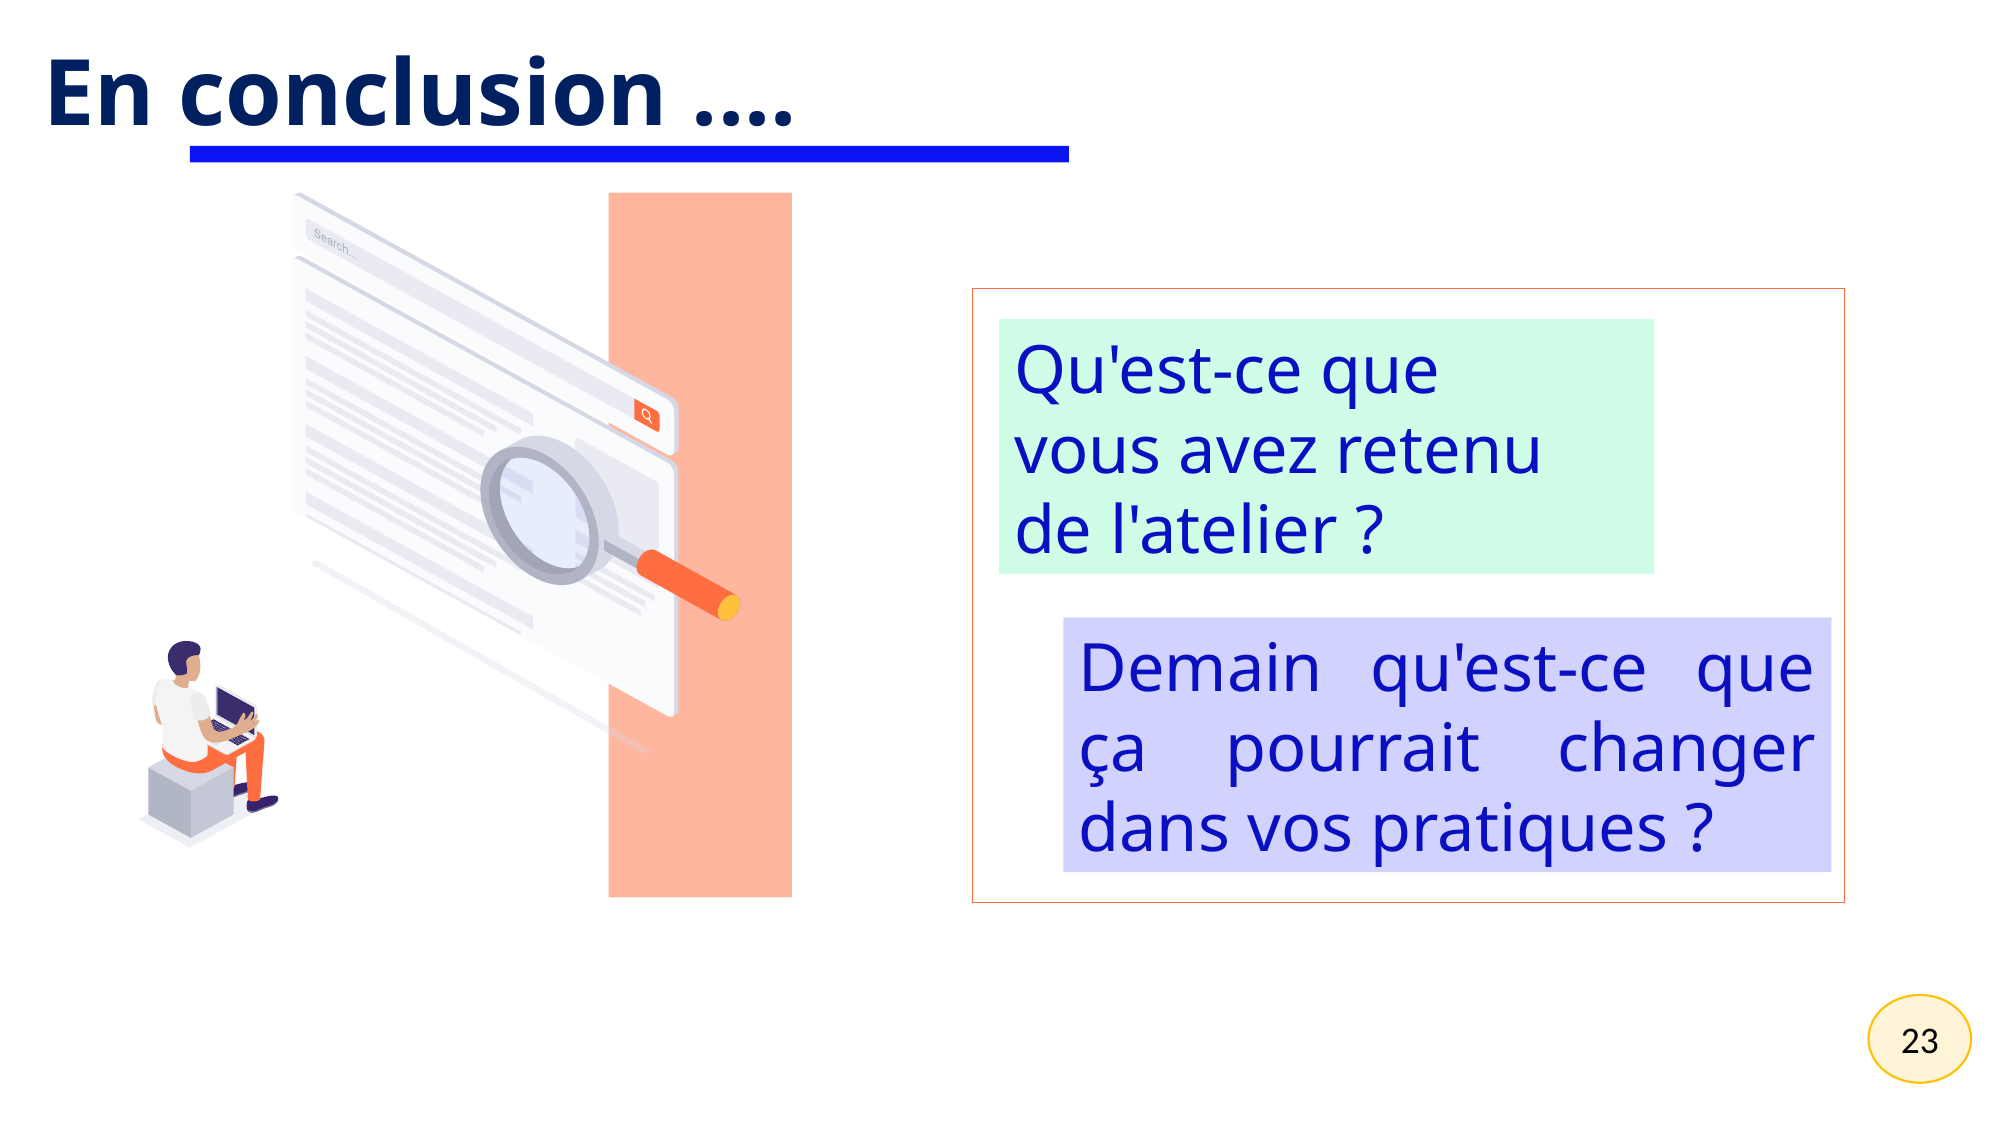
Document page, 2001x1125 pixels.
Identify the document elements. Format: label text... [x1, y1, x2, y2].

text_box 23 [1867, 993, 1973, 1084]
text_box [189, 145, 1070, 163]
text_box Qu'est-ce que vous avez retenu de l'atelier ? [999, 319, 1655, 574]
text_box En conclusion .... [28, 26, 1994, 152]
text_box Demain qu'est-ce que ça pourrait changer dans vos pratiques ? [1063, 617, 1832, 873]
